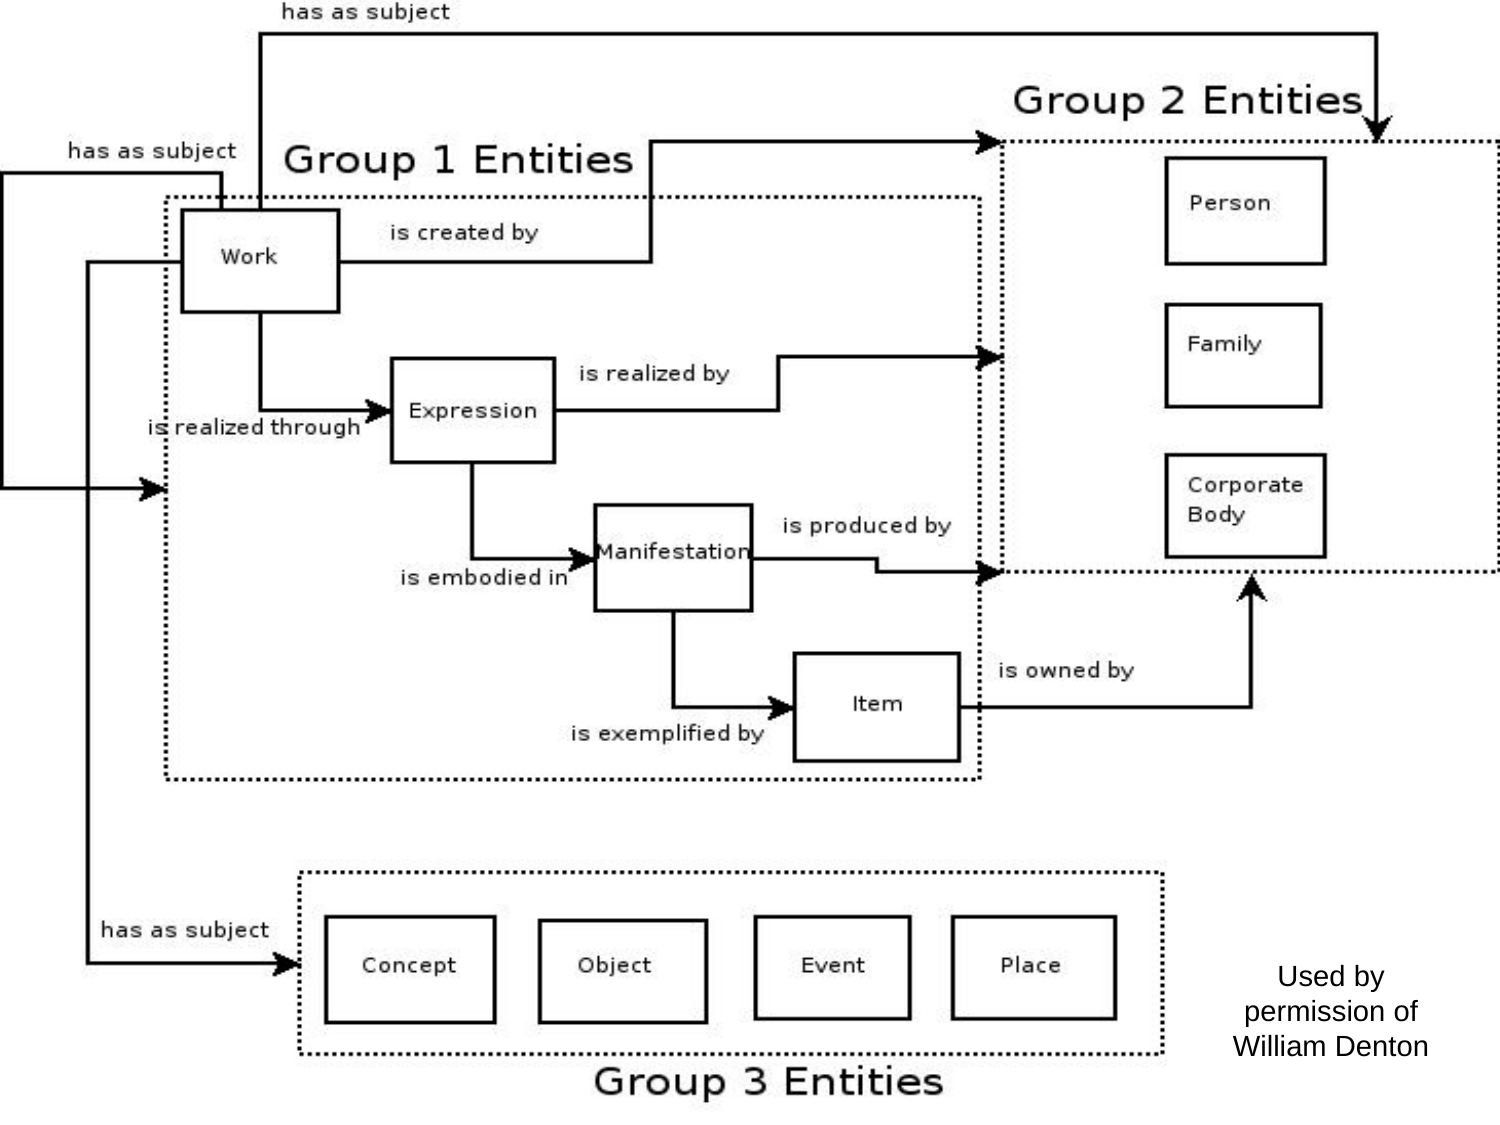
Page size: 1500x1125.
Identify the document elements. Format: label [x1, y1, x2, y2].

list [0, 0, 1500, 1125]
